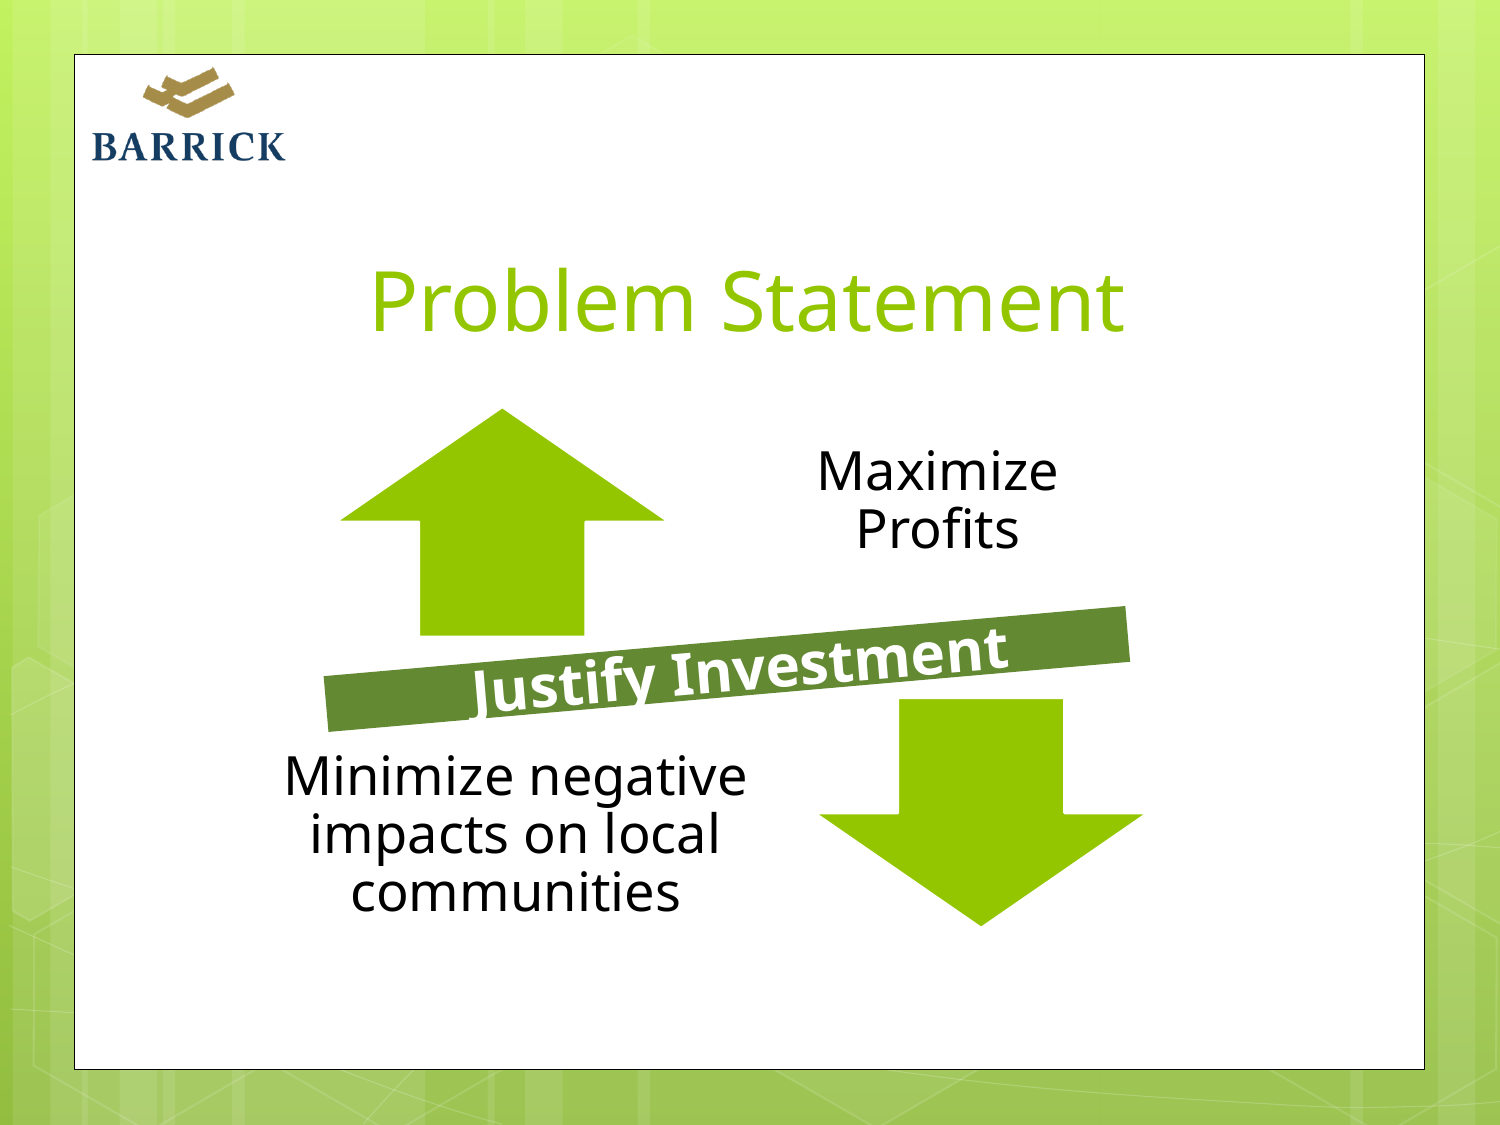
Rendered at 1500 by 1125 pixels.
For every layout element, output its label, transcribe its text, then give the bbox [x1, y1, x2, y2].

picture [89, 64, 288, 163]
title Problem Statement [171, 168, 1324, 357]
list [170, 380, 1284, 957]
